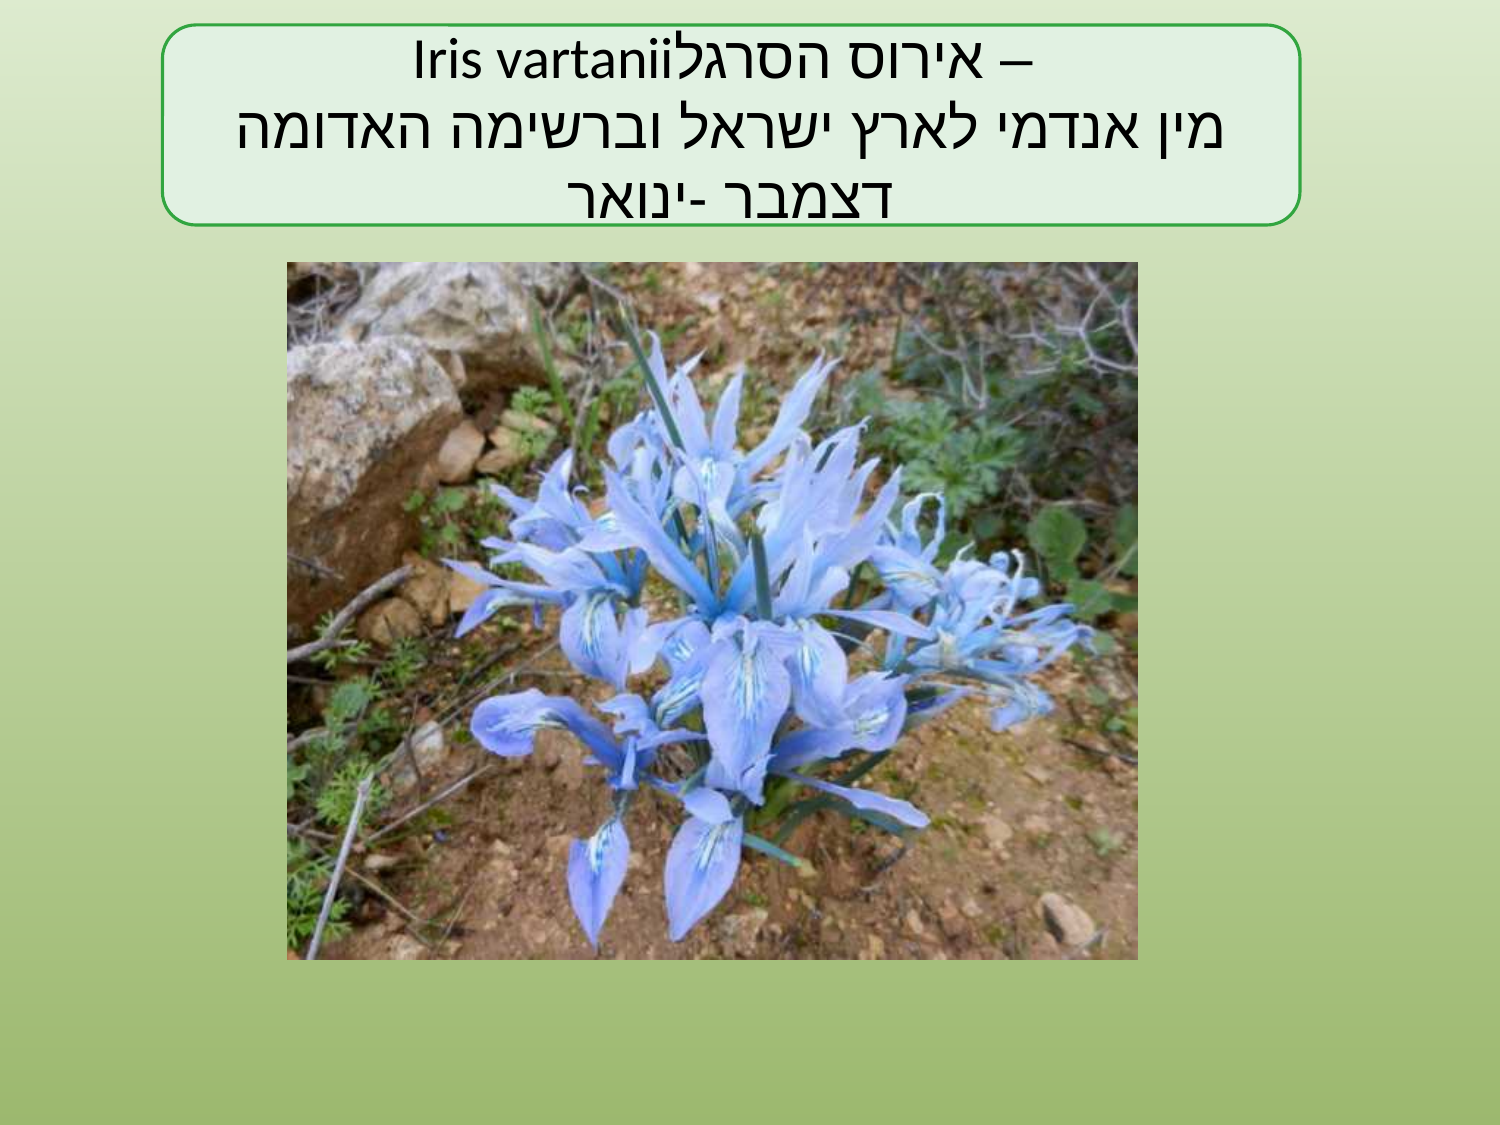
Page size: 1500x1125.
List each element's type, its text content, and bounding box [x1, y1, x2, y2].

text_box Iris vartaniiאירוס הסרגל – מין אנדמי לארץ ישראל וברשימה האדומה דצמבר -ינואר [160, 23, 1302, 227]
picture [287, 261, 1138, 960]
